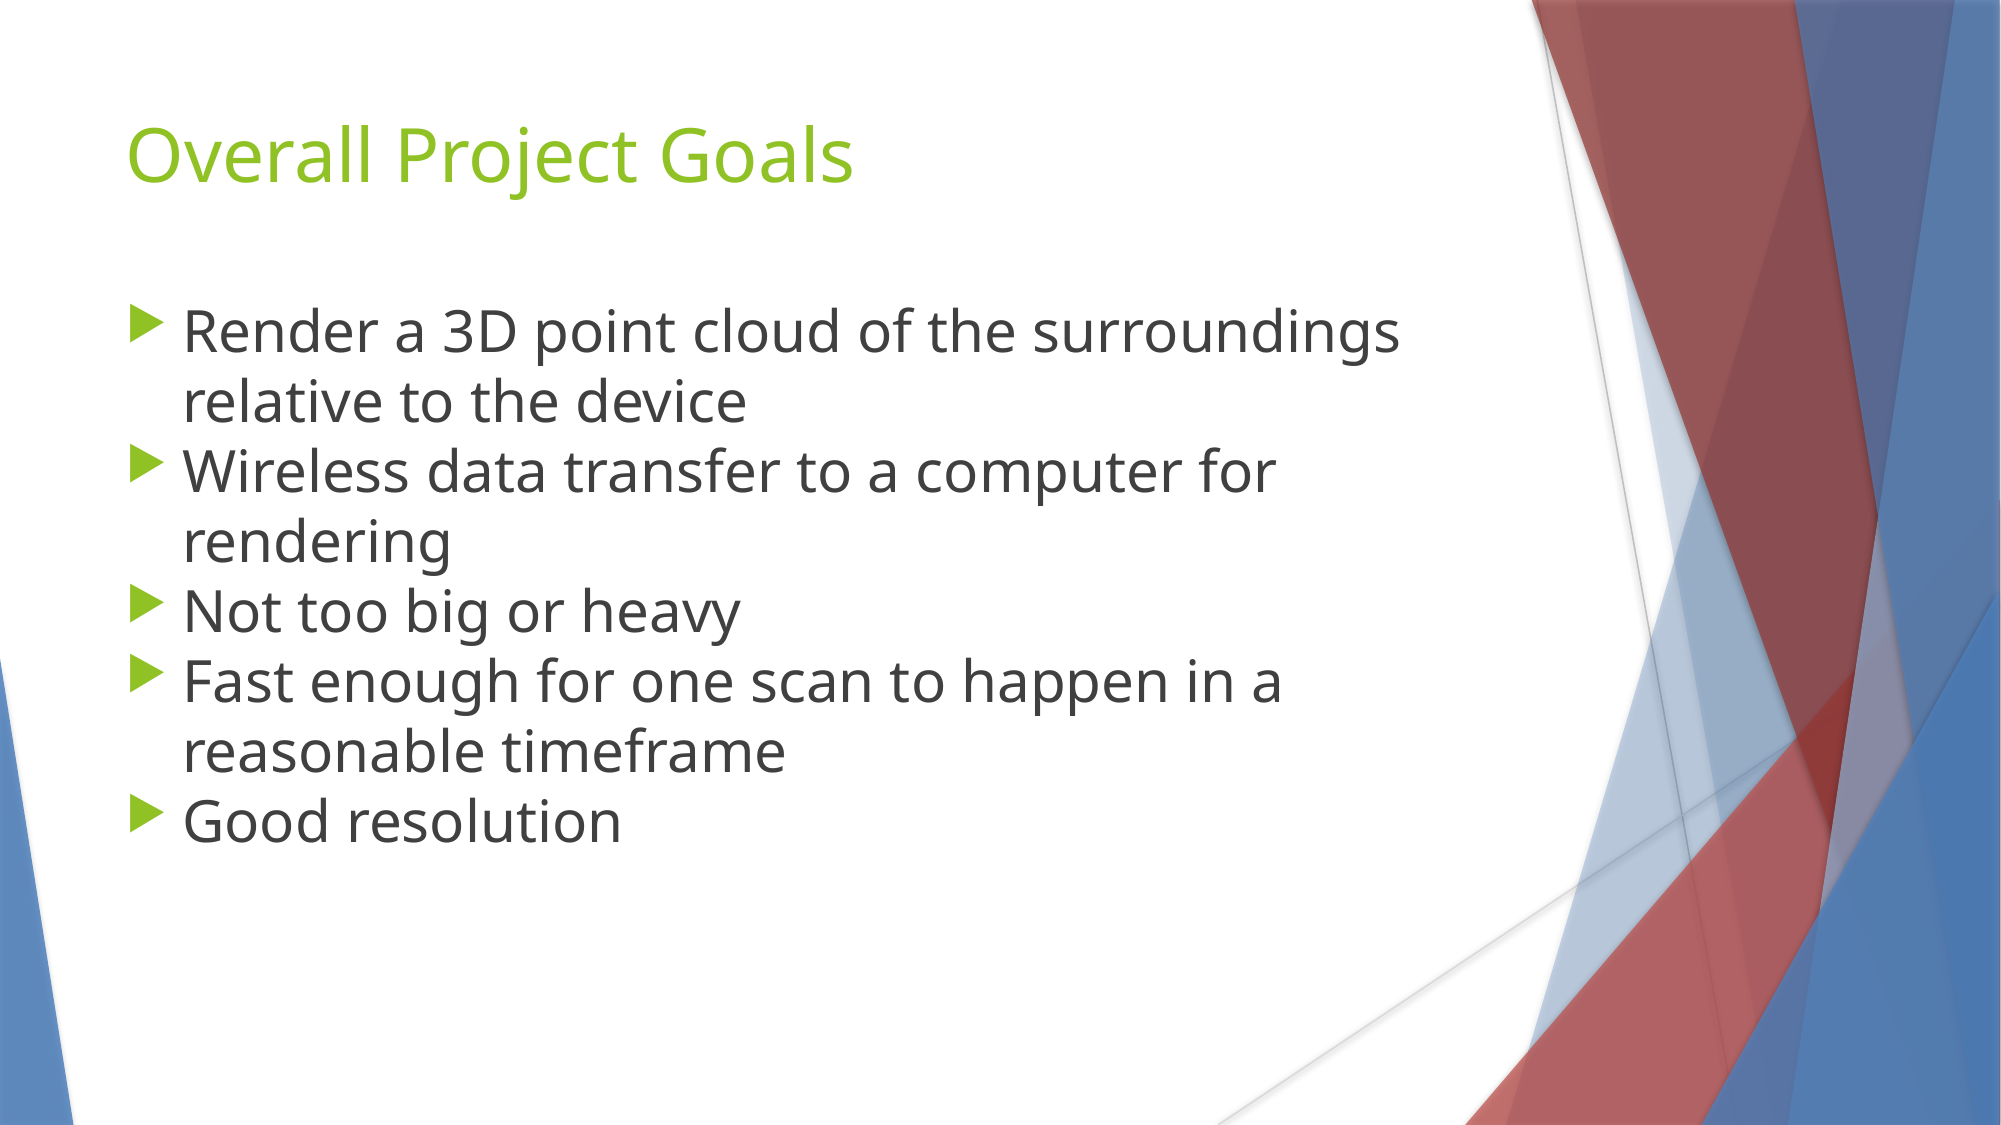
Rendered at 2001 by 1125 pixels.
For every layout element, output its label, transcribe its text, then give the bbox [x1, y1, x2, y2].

text_box Render a 3D point cloud of the surroundings relative to the device Wireless data transfer to a computer for rendering Not too big or heavy Fast enough for one scan to happen in a reasonable timeframe Good resolution [111, 287, 1522, 924]
text_box Overall Project Goals [111, 99, 1522, 287]
